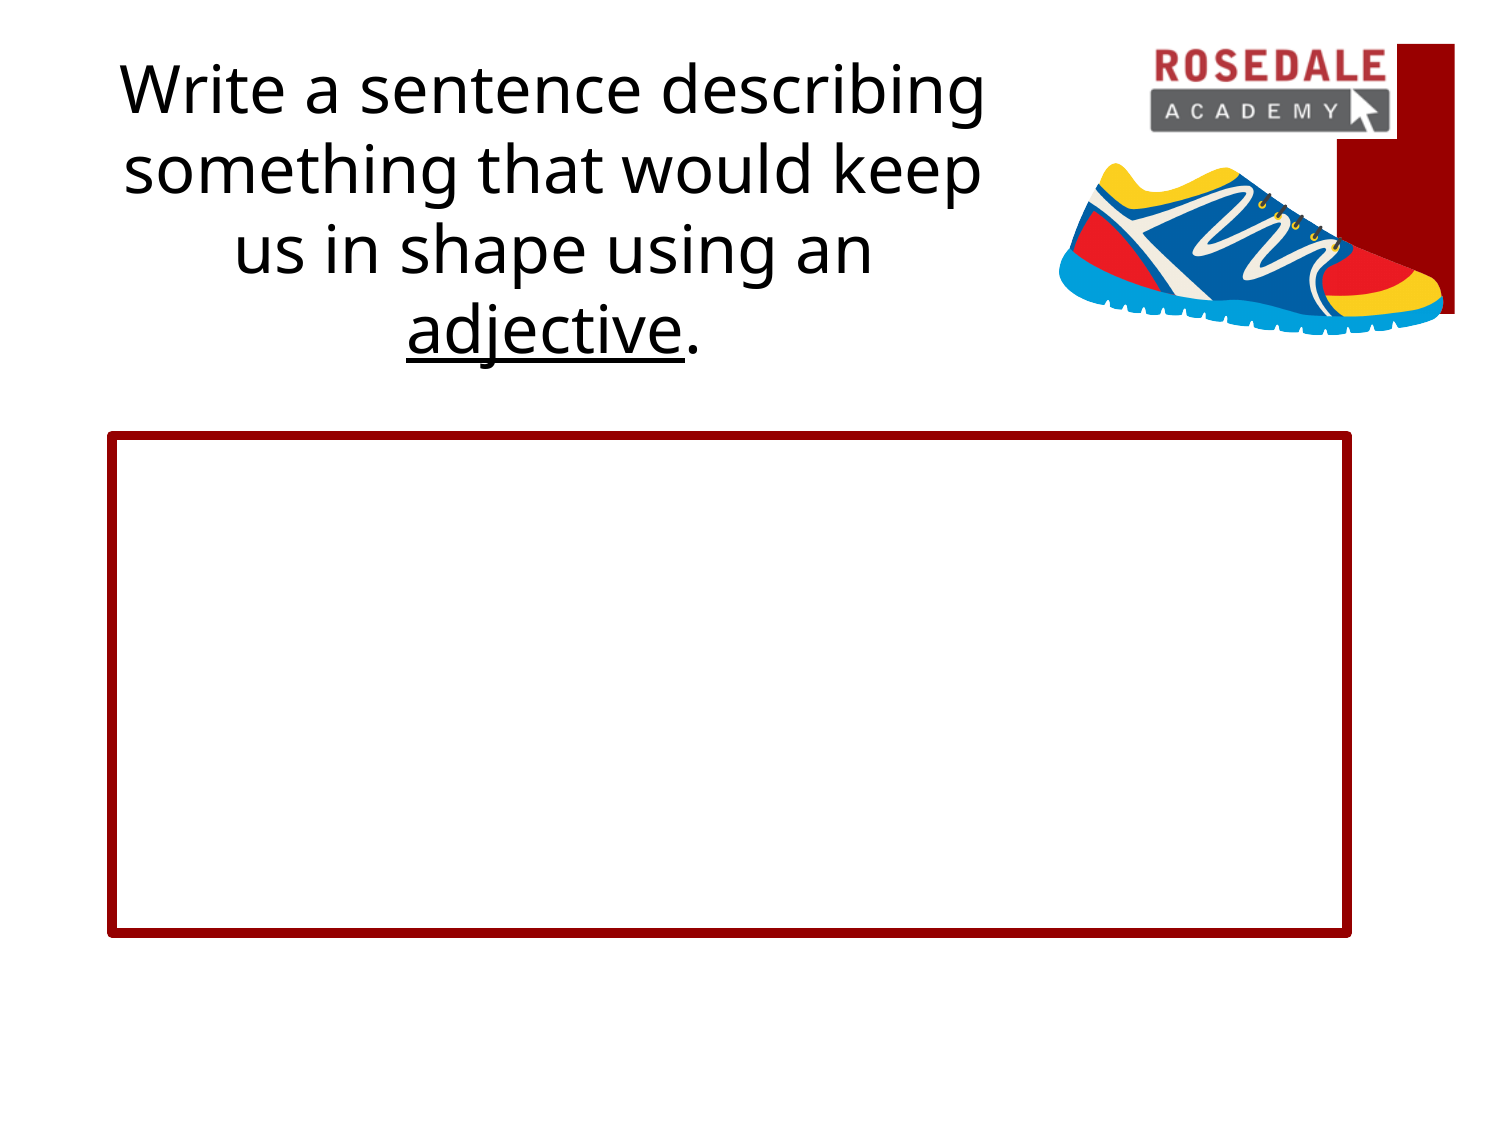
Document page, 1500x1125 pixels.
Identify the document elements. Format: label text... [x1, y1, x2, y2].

text_box Write a sentence describing something that would keep us in shape using an adjective. [86, 39, 1022, 374]
text_box [111, 434, 1348, 934]
picture [1056, 159, 1445, 339]
picture [1142, 41, 1398, 139]
